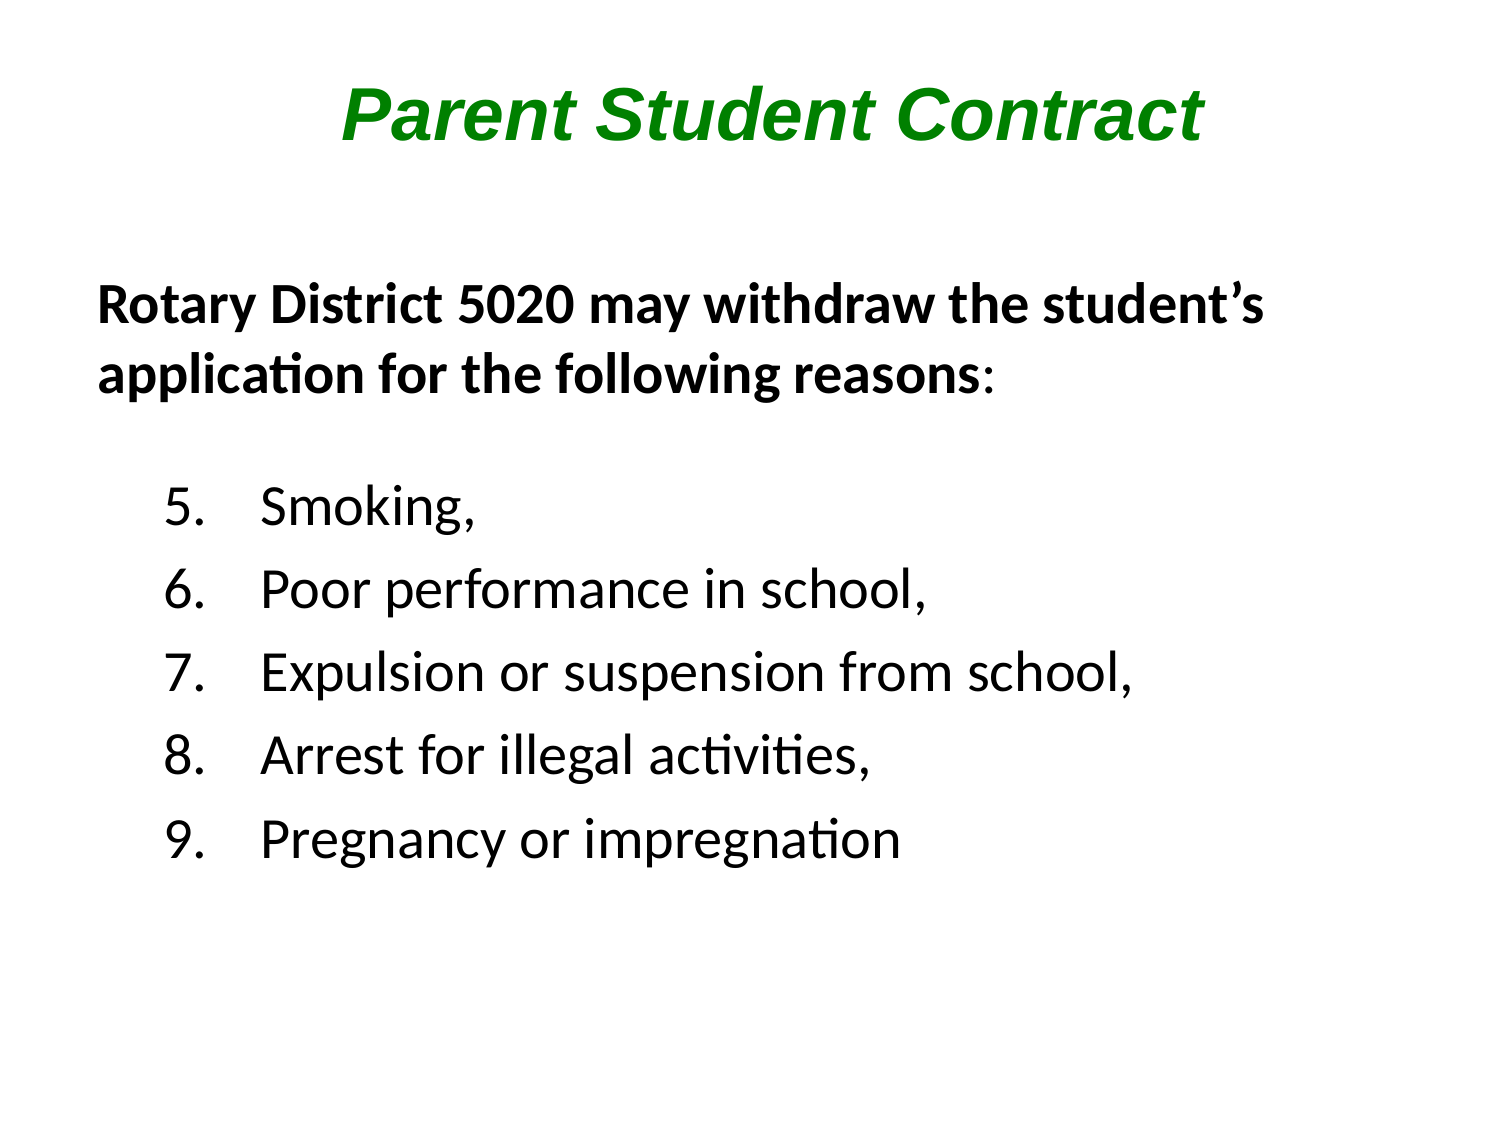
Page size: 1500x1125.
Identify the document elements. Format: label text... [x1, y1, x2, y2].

list Rotary District 5020 may withdraw the student’s application for the following reasons: 5. Smoking, 6. Poor performance in school, 7. Expulsion or suspension from school, 8. Arrest for illegal activities, 9. Pregnancy or impregnation [62, 249, 1438, 1038]
title Parent Student Contract [187, 49, 1338, 213]
